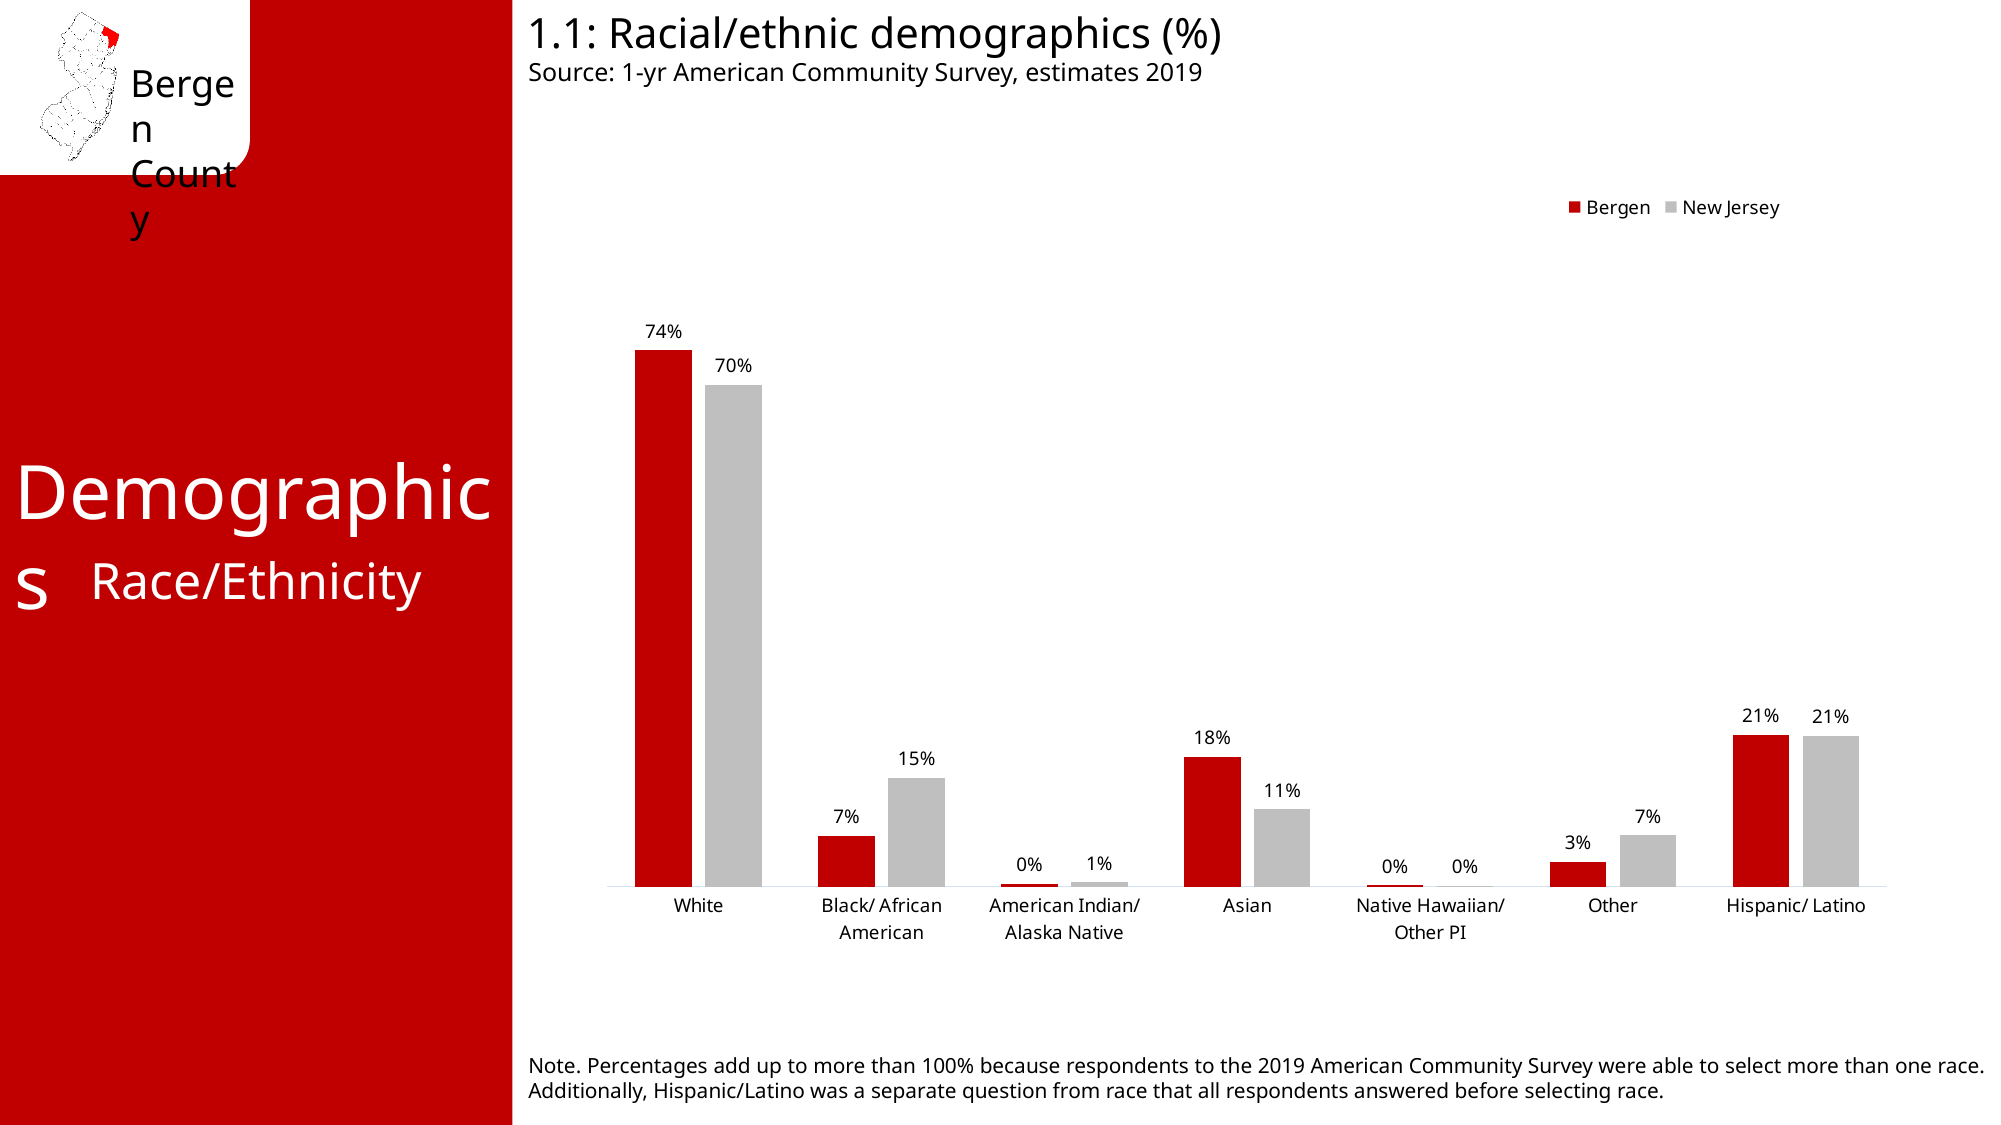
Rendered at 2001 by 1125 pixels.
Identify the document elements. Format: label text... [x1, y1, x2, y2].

text_box Race/Ethnicity [51, 542, 461, 617]
text_box Note. Percentages add up to more than 100% because respondents to the 2019 American Community Survey were able to select more than one race. Additionally, Hispanic/Latino was a separate question from race that all respondents answered before selecting race. [513, 1039, 2000, 1115]
text_box Source: 1-yr American Community Survey, estimates 2019 [513, 49, 1571, 94]
text_box Demographics [0, 437, 513, 633]
picture [40, 12, 119, 161]
chart [580, 147, 1915, 1013]
text_box 1.1: Racial/ethnic demographics (%) [512, 0, 1863, 65]
